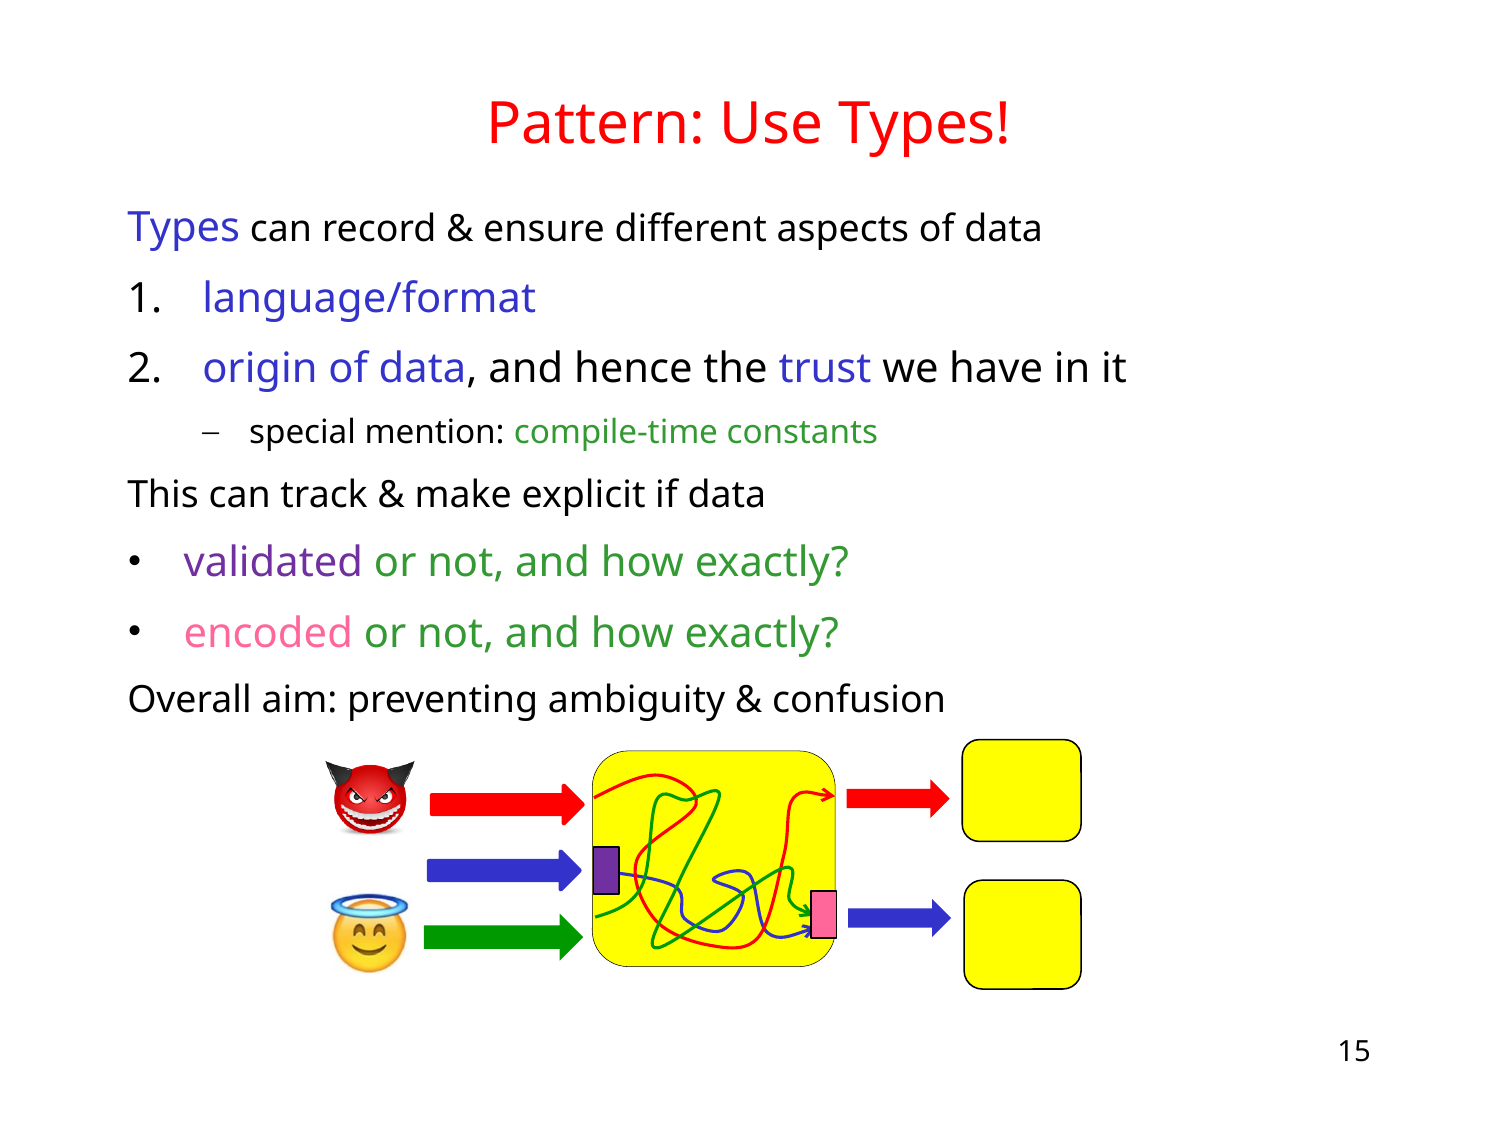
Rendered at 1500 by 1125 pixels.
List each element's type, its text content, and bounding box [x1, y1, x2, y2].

title Pattern: Use Types! [112, 45, 1386, 184]
slide_number 15 [1074, 1024, 1386, 1099]
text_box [324, 739, 1082, 990]
list Types can record & ensure different aspects of data language/format origin of data, and hence the trust we have in it special mention: compile-time constants This can track & make explicit if data validated or not, and how exactly? encoded or not, and how exactly? Overall aim: preventing ambiguity & confusion [112, 184, 1386, 999]
